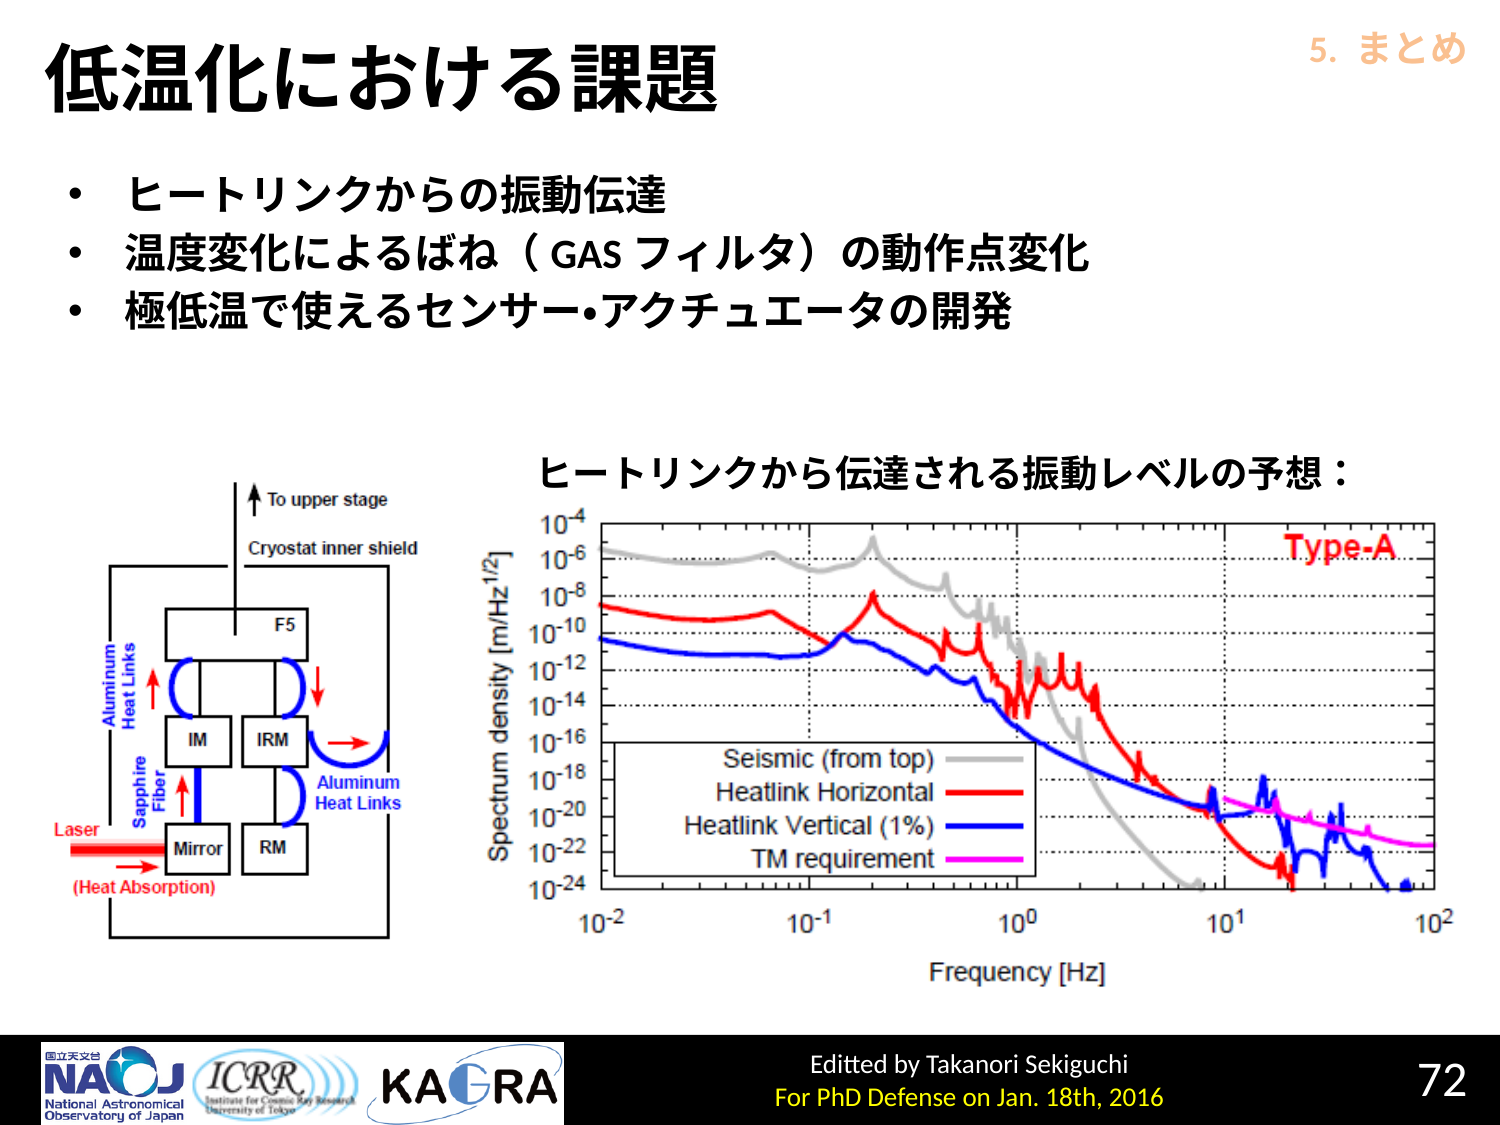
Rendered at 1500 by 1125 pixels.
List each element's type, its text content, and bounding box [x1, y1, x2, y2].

title 低温化における課題 [29, 19, 1459, 133]
picture [41, 1042, 564, 1125]
slide_number 72 [1352, 1046, 1483, 1107]
text_box ヒートリンクから伝達される振動レベルの予想： [520, 442, 1376, 497]
text_box 5. まとめ [904, 17, 1483, 78]
picture [52, 455, 444, 957]
picture [473, 499, 1495, 1000]
text_box ヒートリンクからの振動伝達 温度変化によるばね（GASフィルタ）の動作点変化 極低温で使えるセンサー・アクチュエータの開発 [53, 160, 1447, 409]
